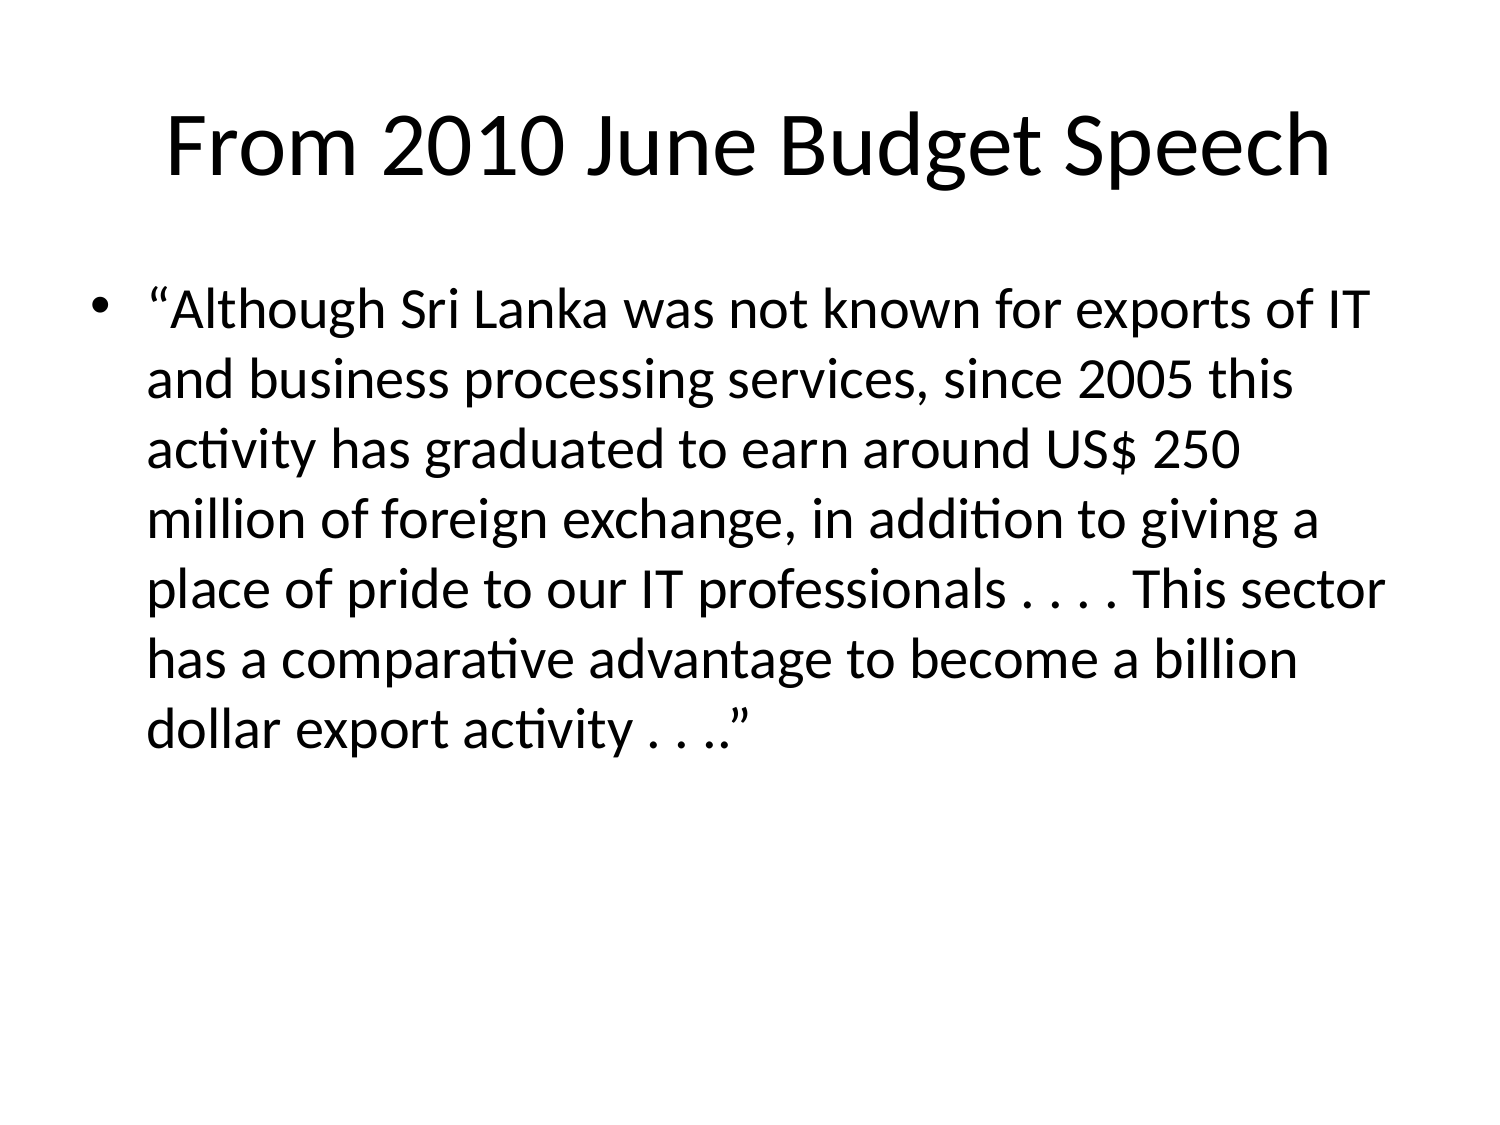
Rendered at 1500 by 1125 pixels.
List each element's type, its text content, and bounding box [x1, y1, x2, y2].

title From 2010 June Budget Speech [74, 44, 1426, 233]
list “Although Sri Lanka was not known for exports of IT and business processing services, since 2005 this activity has graduated to earn around US$ 250 million of foreign exchange, in addition to giving a place of pride to our IT professionals . . . . This sector has a comparative advantage to become a billion dollar export activity . . ..” [74, 262, 1426, 1006]
